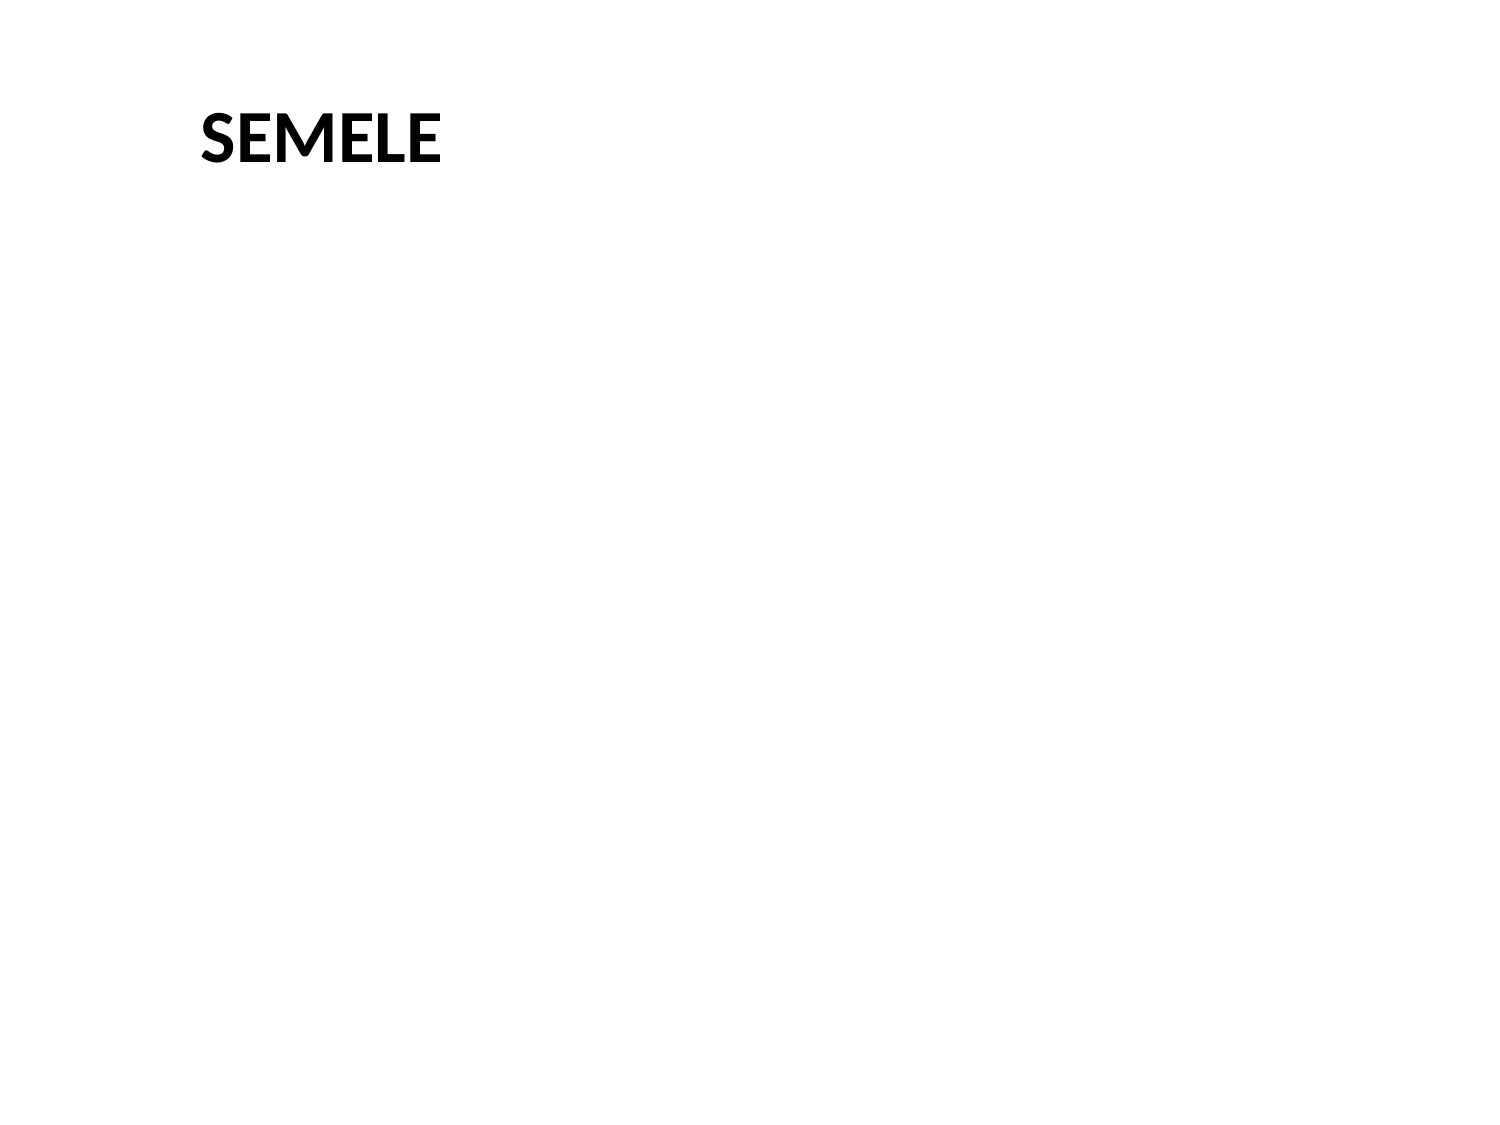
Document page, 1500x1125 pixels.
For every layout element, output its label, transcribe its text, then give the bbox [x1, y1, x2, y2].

title SEMELE [75, 44, 569, 236]
